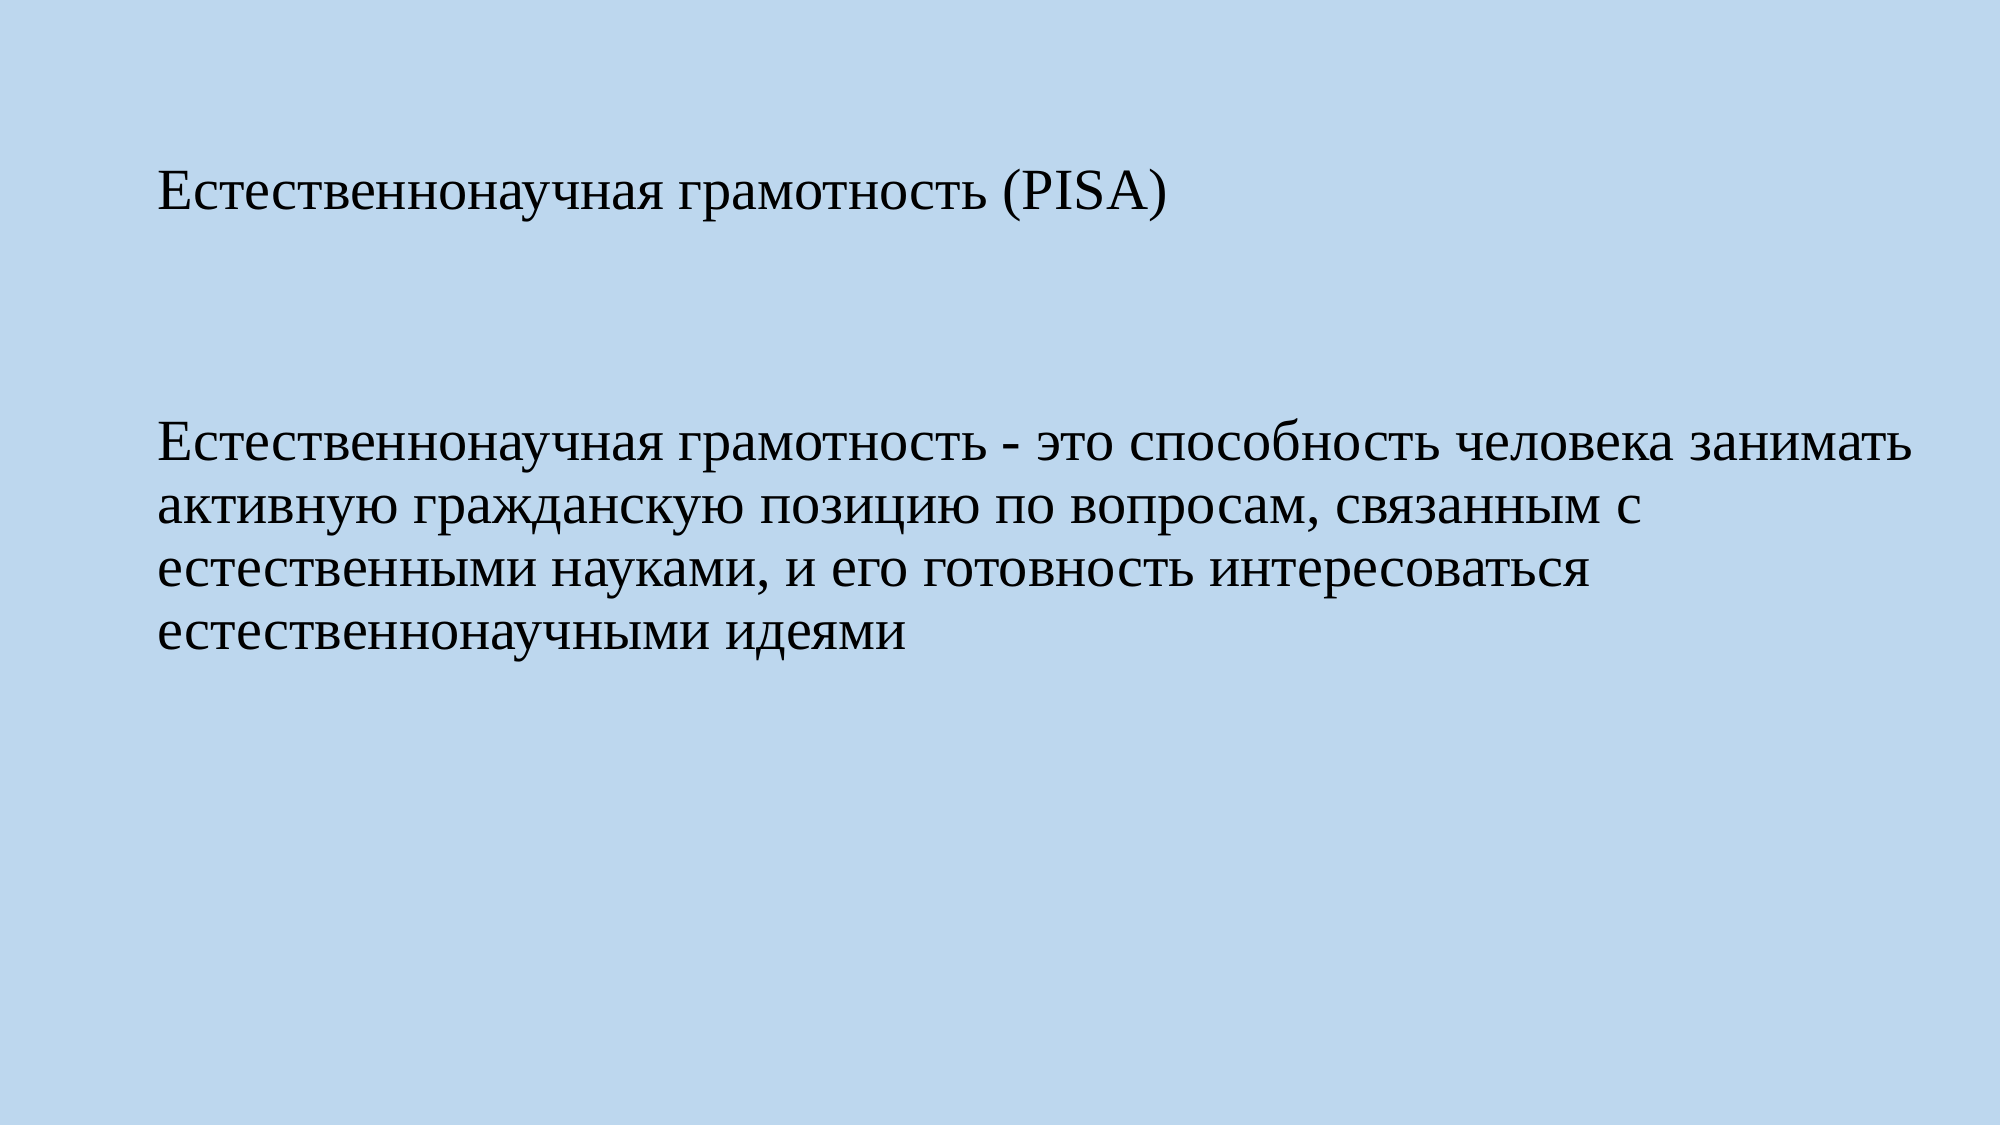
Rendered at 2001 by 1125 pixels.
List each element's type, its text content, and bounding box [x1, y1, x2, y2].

list Естественнонаучная грамотность (PISA) Естественнонаучная грамотность - это способность человека занимать активную гражданскую позицию по вопросам, связанным с естественными науками, и его готовность интересоваться естественнонаучными идеями [142, 68, 1938, 1037]
